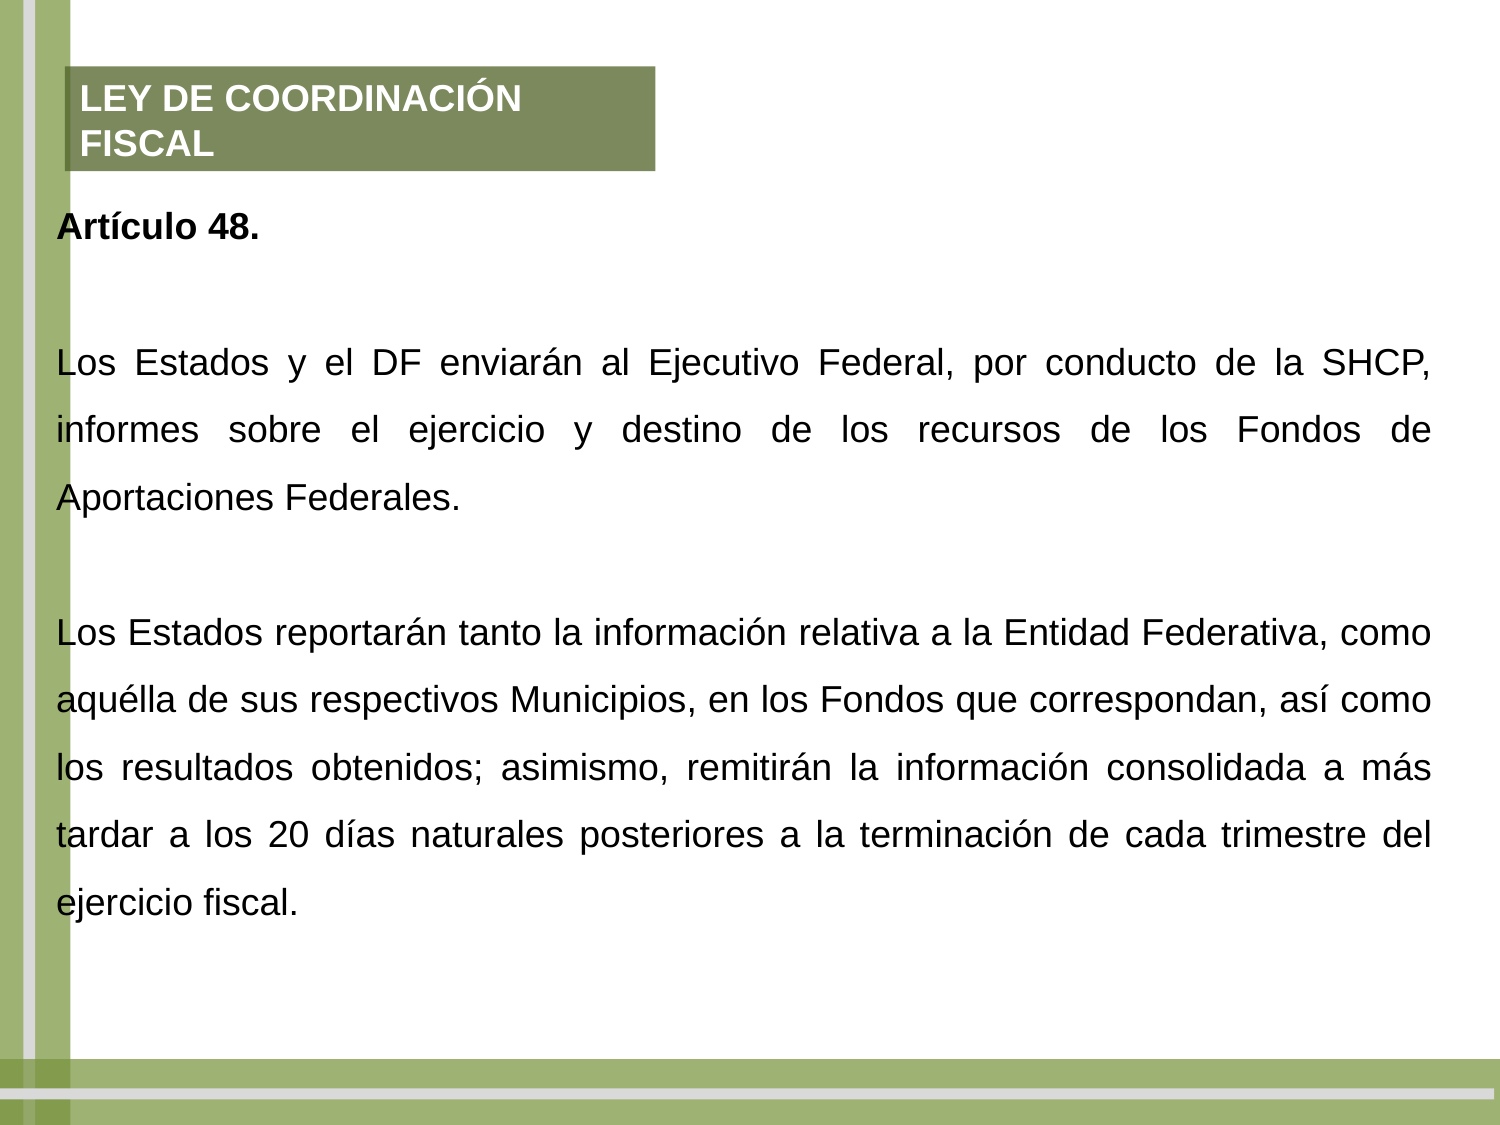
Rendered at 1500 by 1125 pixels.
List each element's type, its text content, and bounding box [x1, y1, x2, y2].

text_box Ley de Coordinación Fiscal [64, 66, 656, 172]
text_box Artículo 48. Los Estados y el DF enviarán al Ejecutivo Federal, por conducto de la SHCP, informes sobre el ejercicio y destino de los recursos de los Fondos de Aportaciones Federales. Los Estados reportarán tanto la información relativa a la Entidad Federativa, como aquélla de sus respectivos Municipios, en los Fondos que correspondan, así como los resultados obtenidos; asimismo, remitirán la información consolidada a más tardar a los 20 días naturales posteriores a la terminación de cada trimestre del ejercicio fiscal. [41, 172, 1447, 998]
